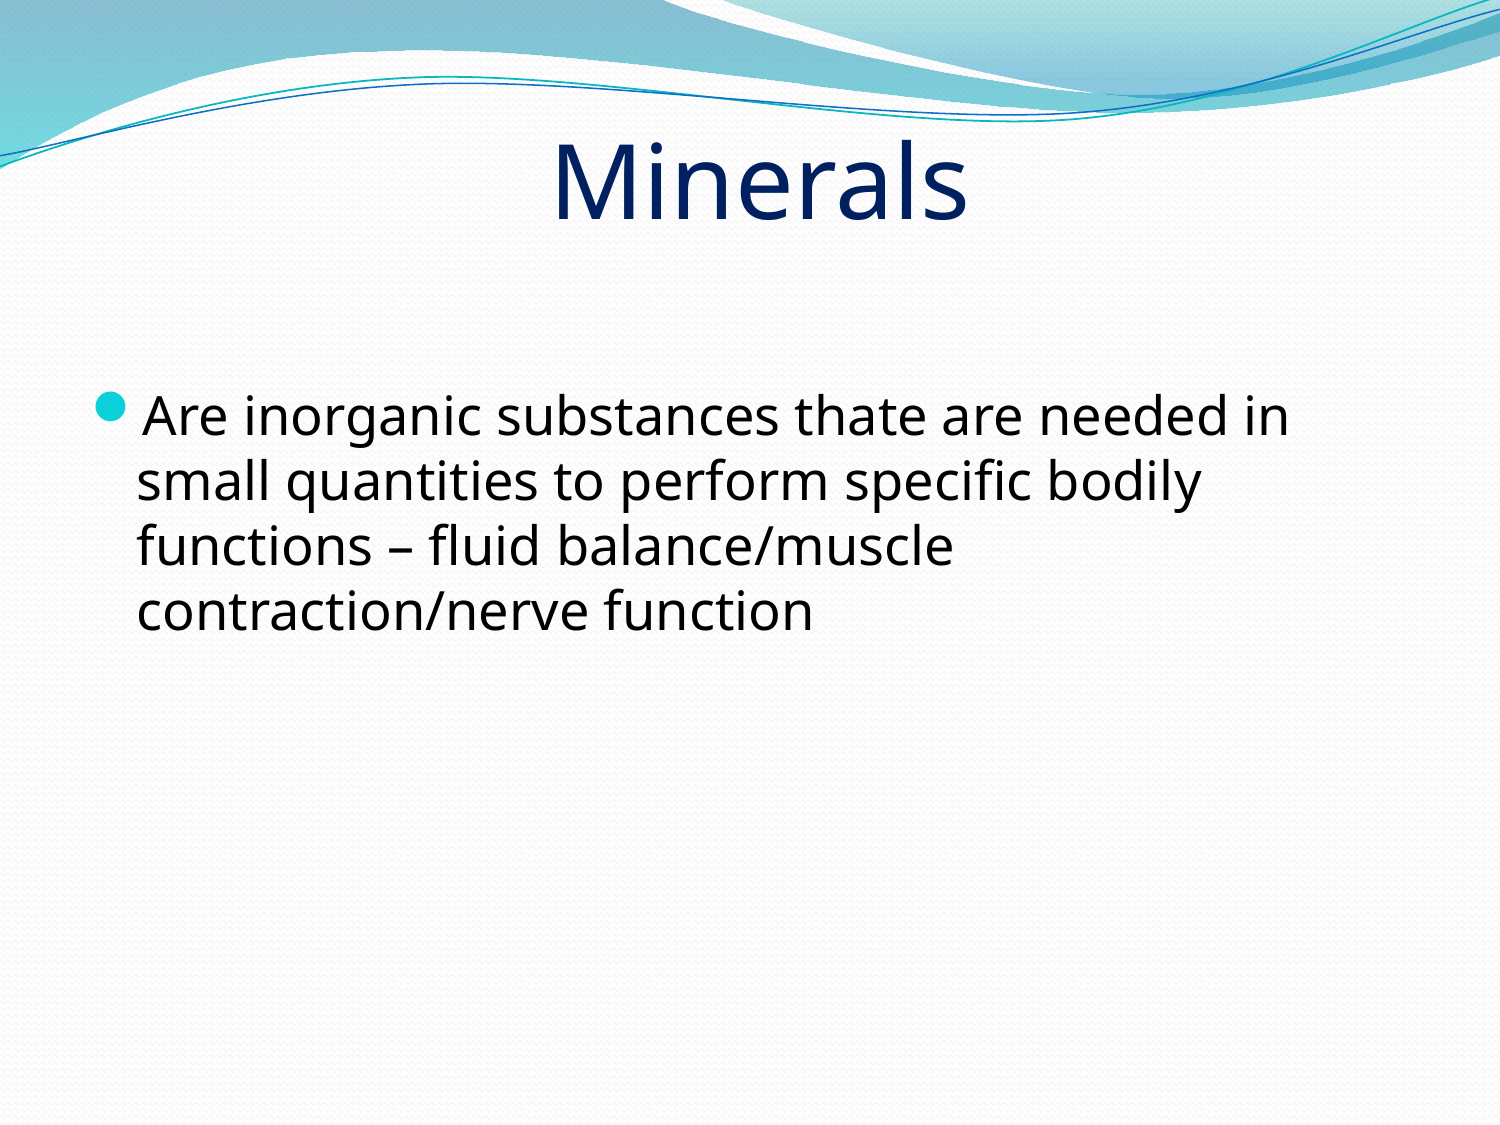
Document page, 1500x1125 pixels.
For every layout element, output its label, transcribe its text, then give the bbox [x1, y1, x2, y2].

title Minerals [206, 101, 1341, 241]
list Are inorganic substances thate are needed in small quantities to perform specific bodily functions – fluid balance/muscle contraction/nerve function [76, 373, 1427, 1094]
